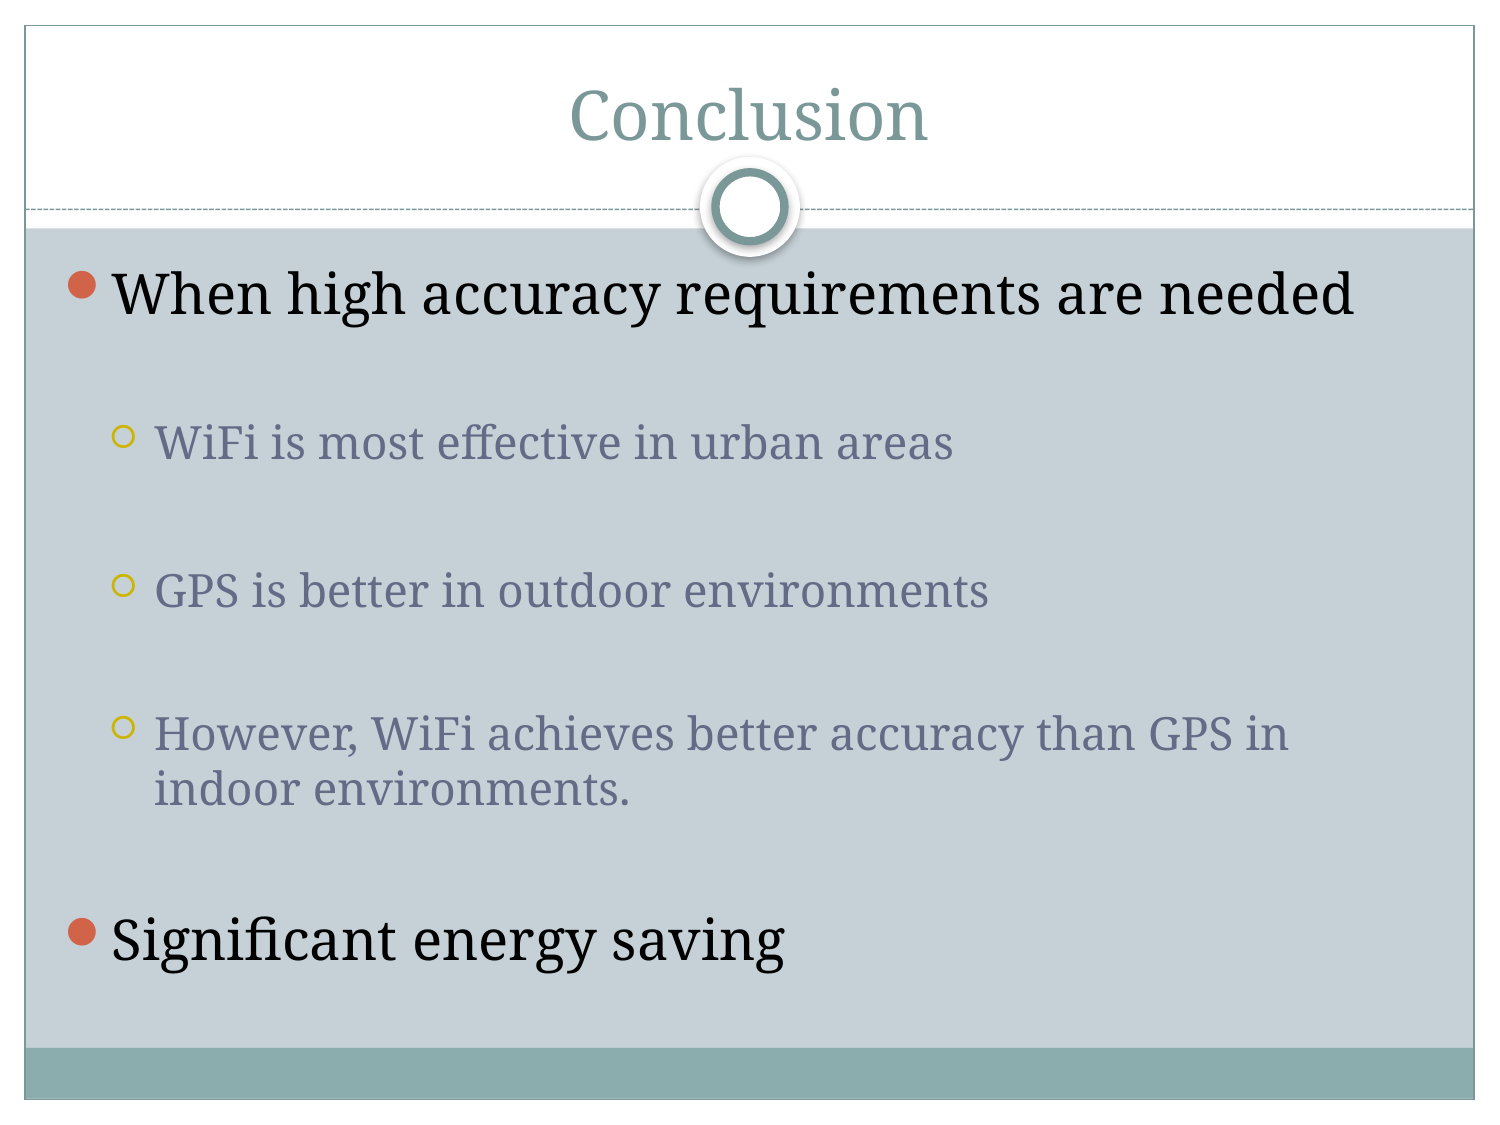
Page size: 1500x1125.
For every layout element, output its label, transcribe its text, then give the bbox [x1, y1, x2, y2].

title Conclusion [49, 37, 1450, 162]
list When high accuracy requirements are needed WiFi is most effective in urban areas GPS is better in outdoor environments However, WiFi achieves better accuracy than GPS in indoor environments. Significant energy saving [49, 250, 1445, 1001]
